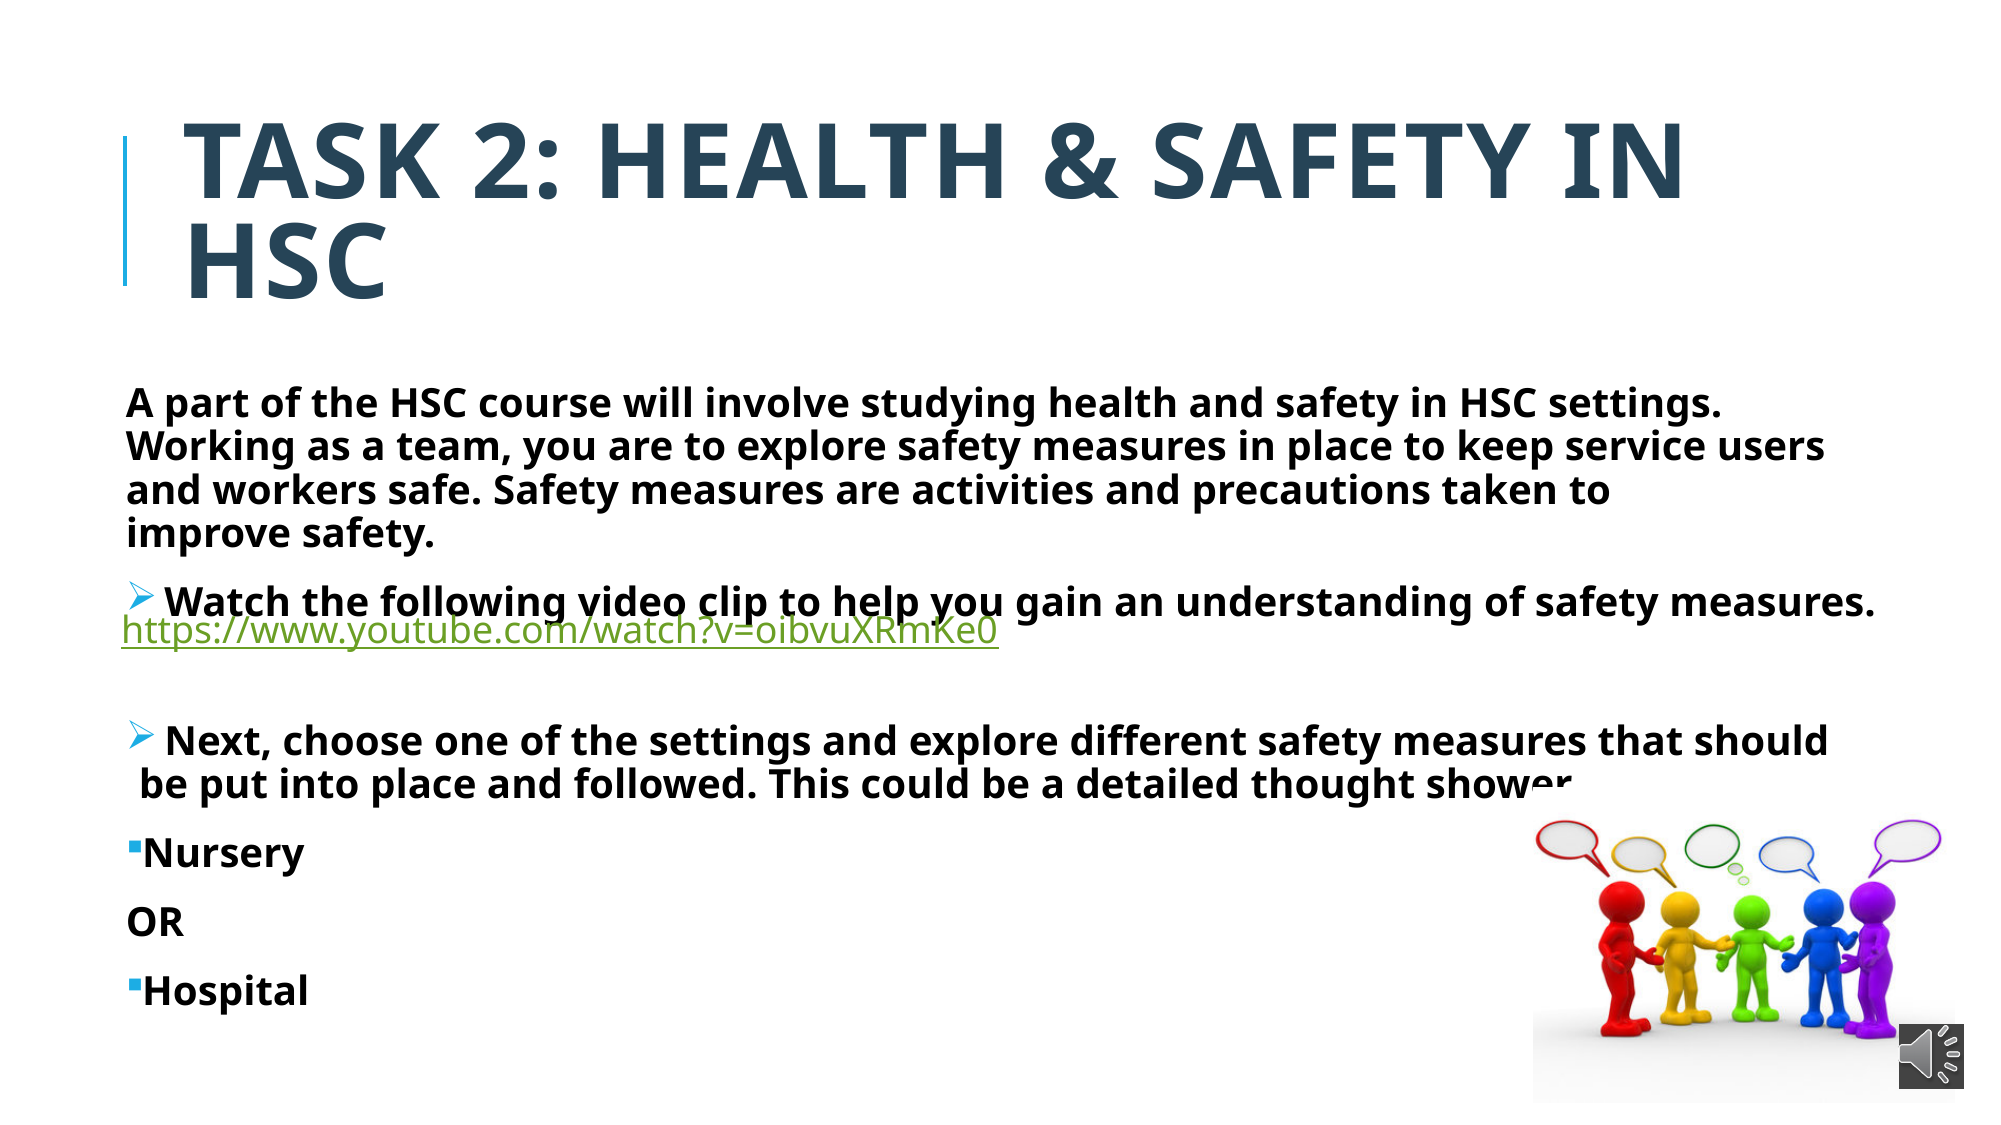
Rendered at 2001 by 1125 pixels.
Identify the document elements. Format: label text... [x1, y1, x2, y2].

title TASK 2: HEALTH & SAFETY IN HSC [168, 96, 1763, 342]
text_box https://www.youtube.com/watch?v=oibvuXRmKe0 [106, 598, 1014, 710]
picture [1533, 787, 1965, 1104]
list A part of the HSC course will involve studying health and safety in HSC settings. Working as a team, you are to explore safety measures in place to keep service users and workers safe. Safety measures are activities and precautions taken to improve safety. Watch the following video clip to help you gain an understanding of safety measures. Next, choose one of the settings and explore different safety measures that should be put into place and followed. This could be a detailed thought shower. Nursery OR Hospital [118, 375, 1887, 1035]
